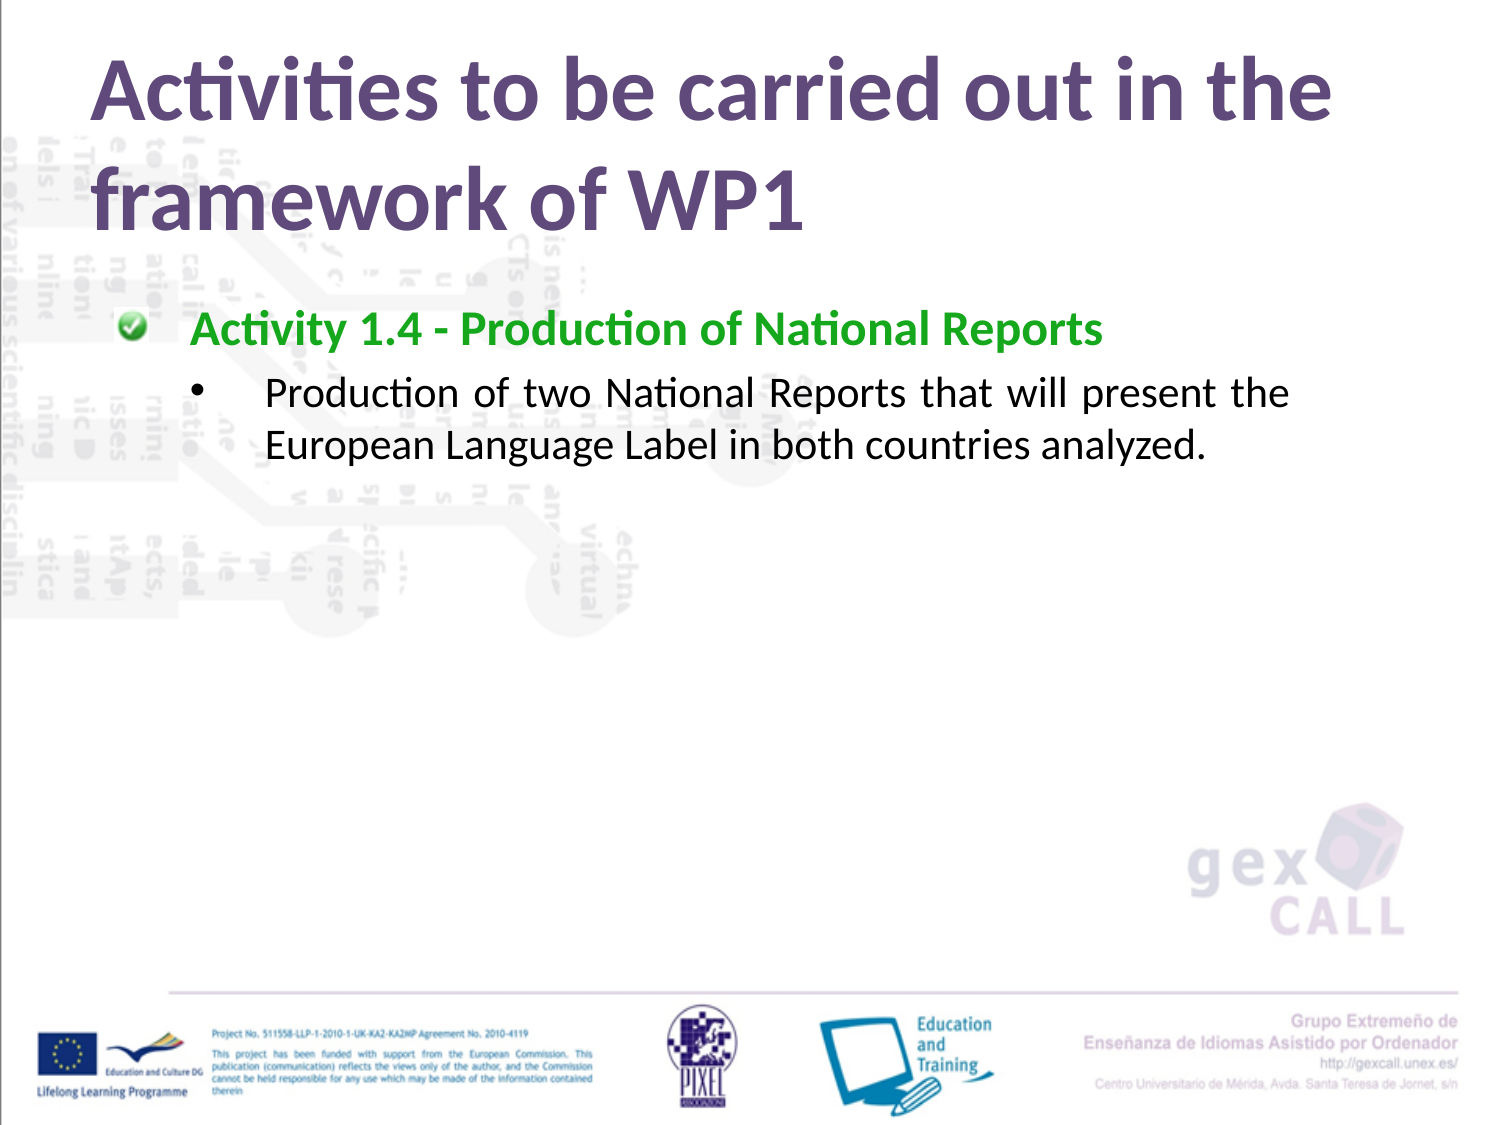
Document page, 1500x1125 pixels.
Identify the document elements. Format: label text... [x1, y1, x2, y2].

picture [0, 0, 1500, 1125]
text_box Activity 1.4 - Production of National Reports Production of two National Reports that will present the European Language Label in both countries analyzed. [99, 287, 1306, 1030]
title Activities to be carried out in the framework of WP1 [75, 45, 1425, 233]
